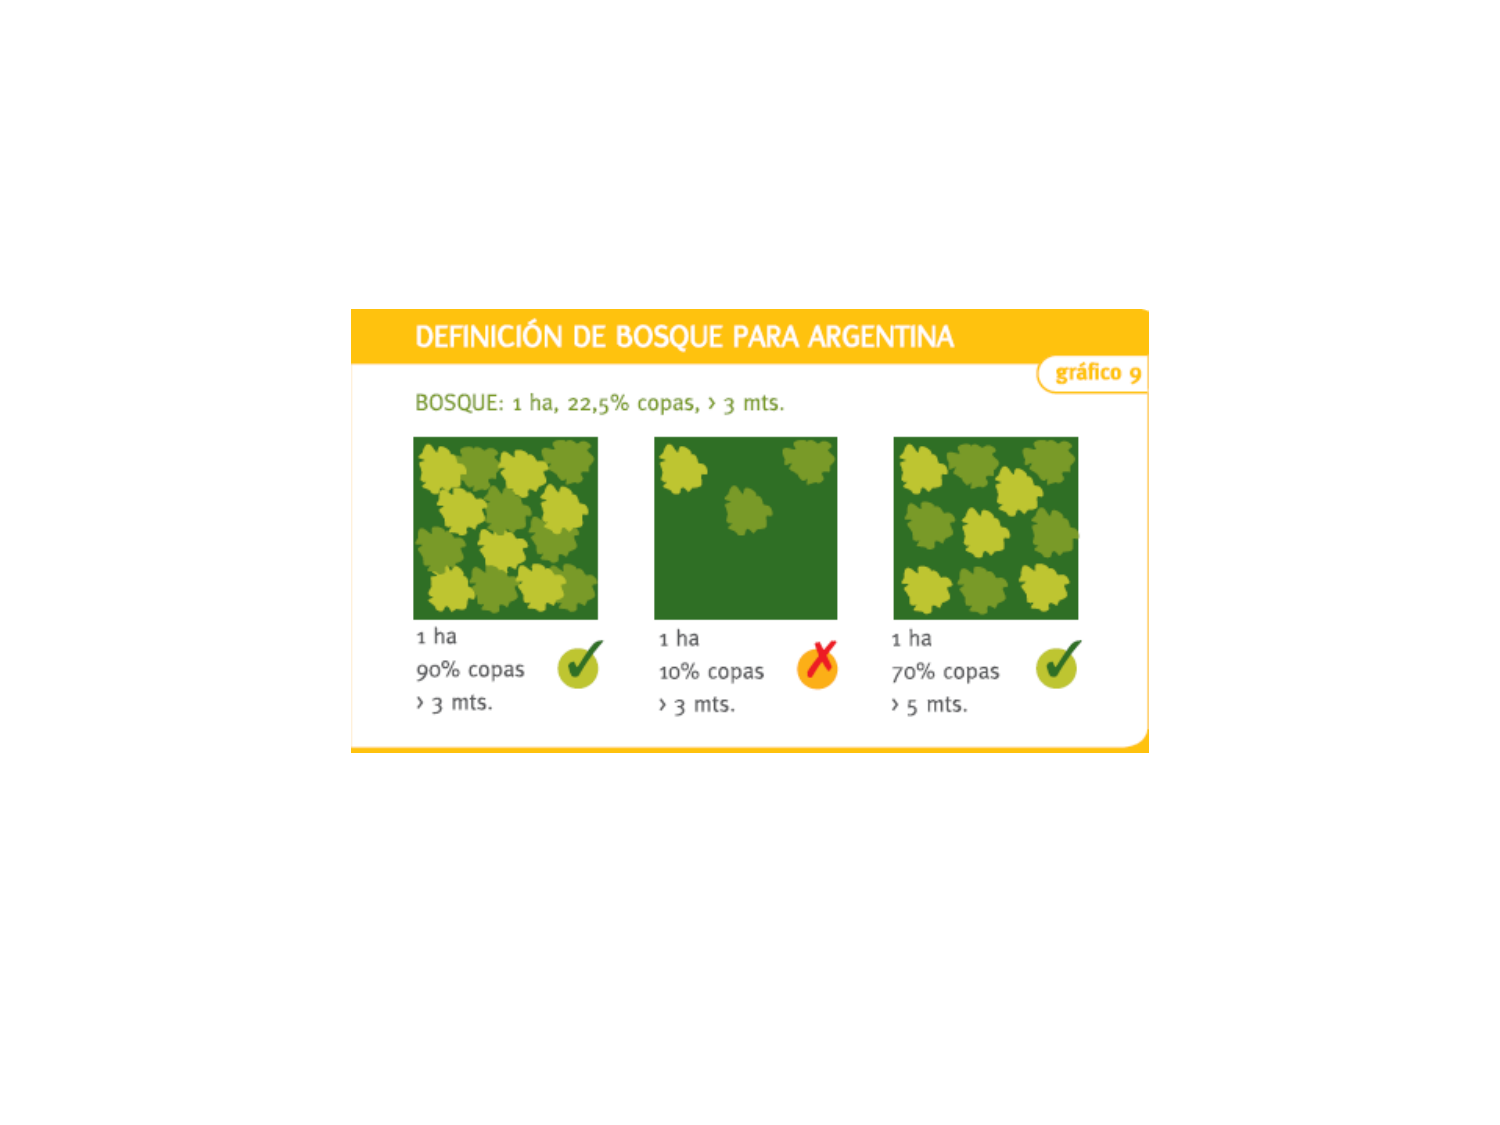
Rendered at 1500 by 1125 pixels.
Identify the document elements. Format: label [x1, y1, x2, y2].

list [351, 309, 1149, 754]
